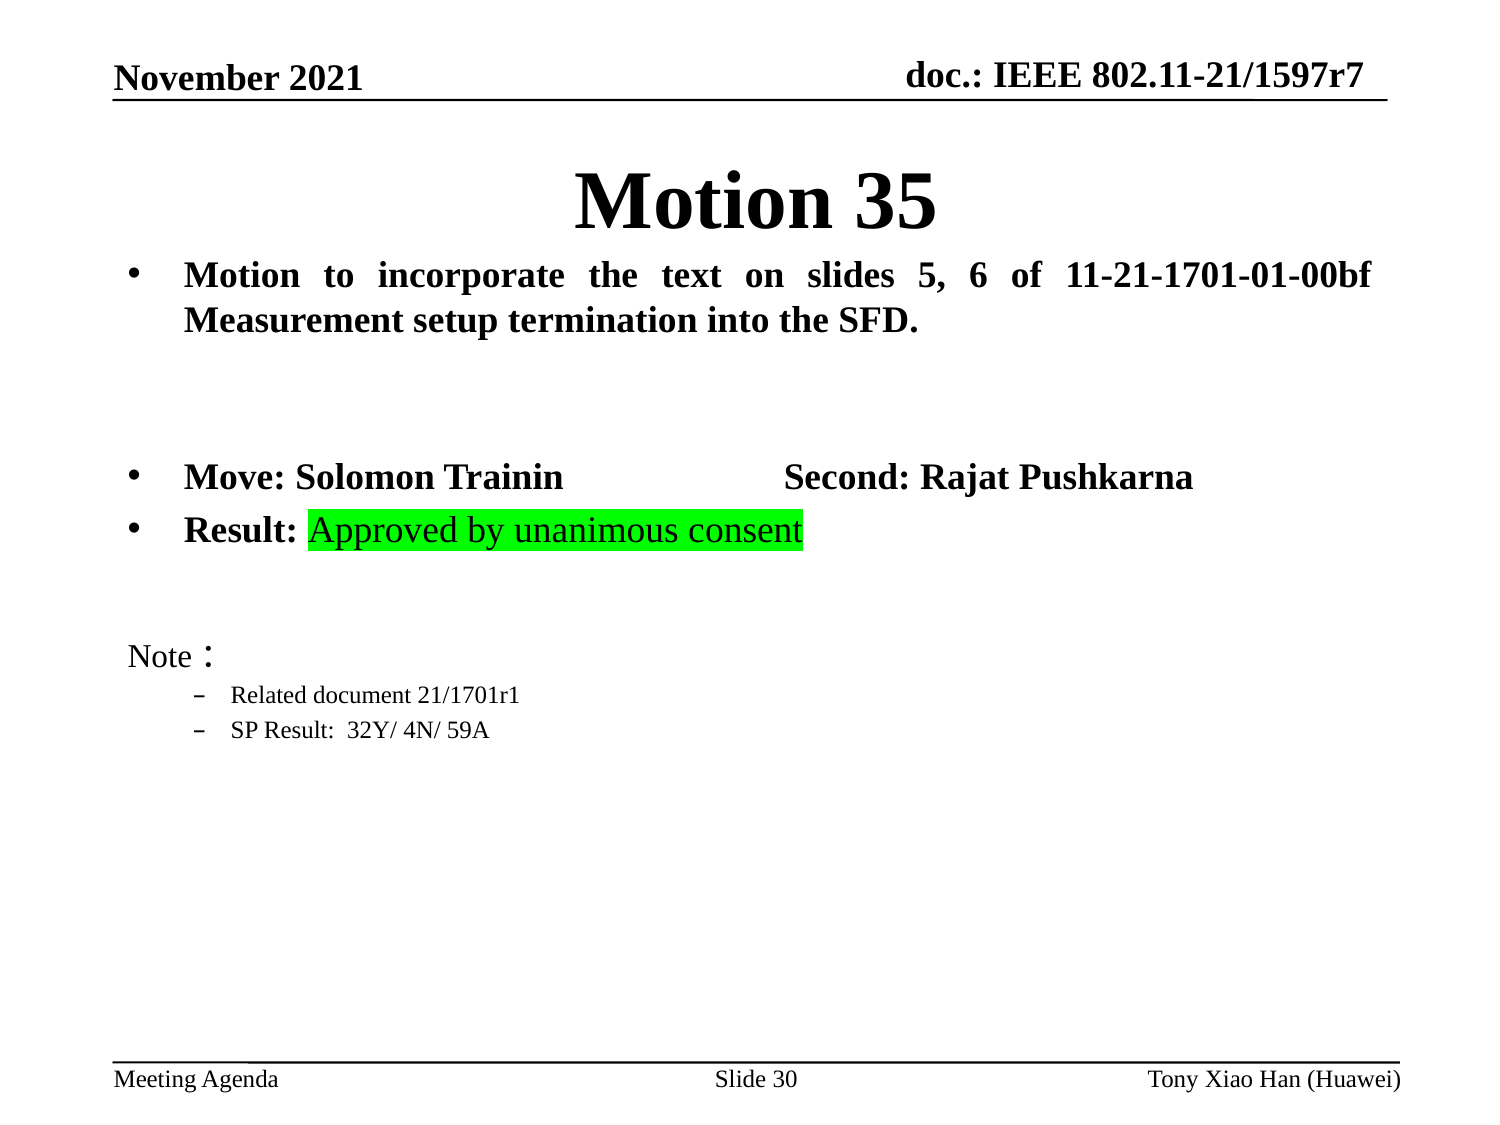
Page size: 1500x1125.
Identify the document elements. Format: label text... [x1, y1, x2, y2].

text_box Motion 35 [118, 137, 1394, 275]
slide_number Slide 30 [712, 1061, 800, 1093]
text_box Motion to incorporate the text on slides 5, 6 of 11-21-1701-01-00bf Measurement setup termination into the SFD. Move: Solomon Trainin Second: Rajat Pushkarna Result: Approved by unanimous consent Note： Related document 21/1701r1 SP Result: 32Y/ 4N/ 59A [112, 212, 1388, 900]
footer Tony Xiao Han (Huawei) [999, 1061, 1402, 1093]
